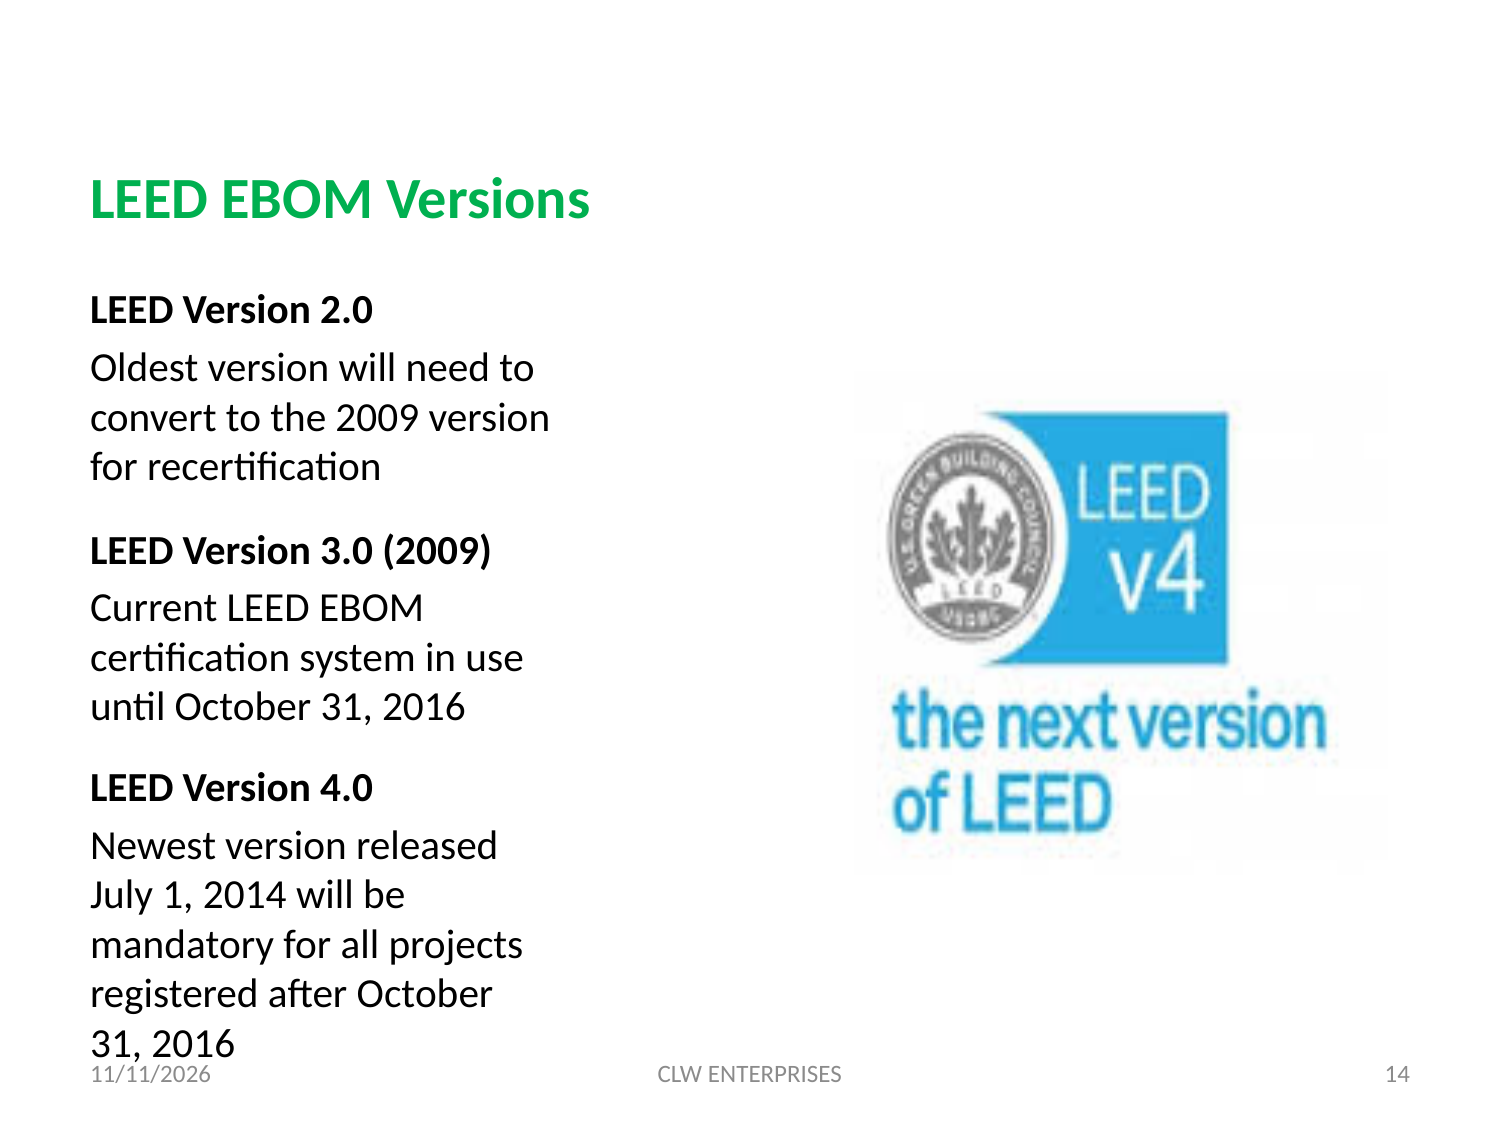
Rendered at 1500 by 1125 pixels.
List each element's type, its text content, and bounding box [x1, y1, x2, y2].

footer CLW ENTERPRISES [512, 1042, 988, 1103]
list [854, 371, 1388, 876]
list LEED Version 2.0 Oldest version will need to convert to the 2009 version for recertification LEED Version 3.0 (2009) Current LEED EBOM certification system in use until October 31, 2016 LEED Version 4.0 Newest version released July 1, 2014 will be mandatory for all projects registered after October 31, 2016 [75, 275, 569, 1075]
slide_number 14 [1074, 1042, 1425, 1103]
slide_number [75, 1042, 425, 1103]
title LEED EBOM Versions [75, 44, 675, 288]
